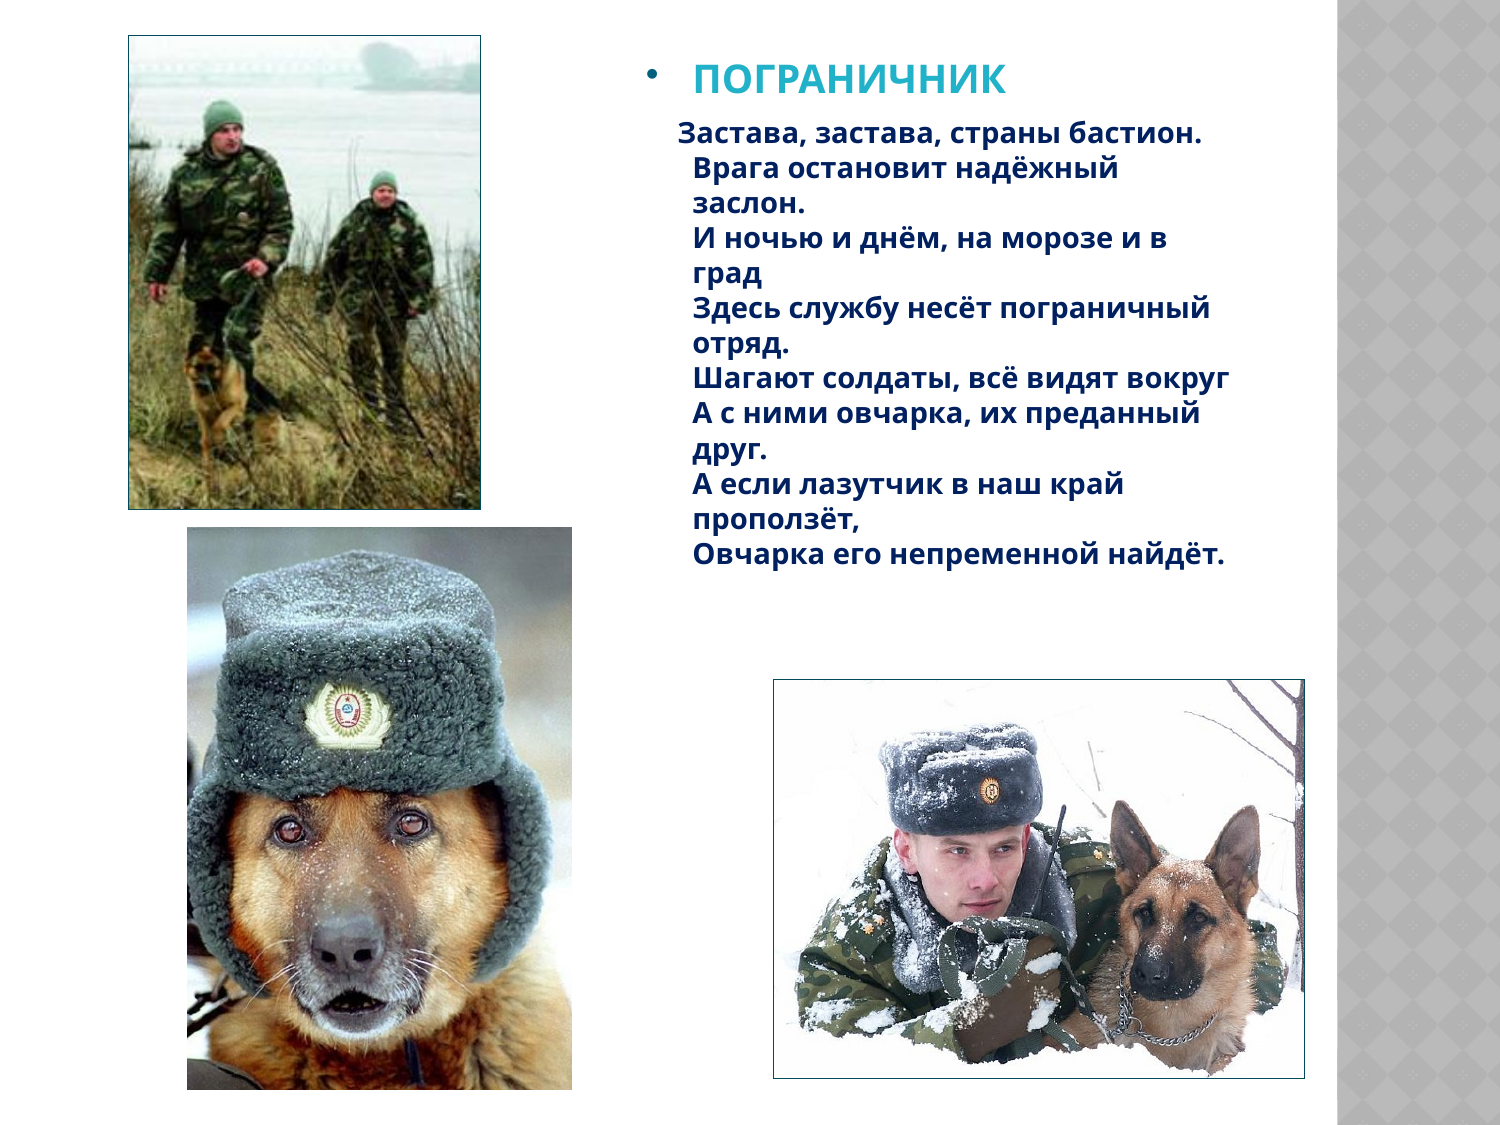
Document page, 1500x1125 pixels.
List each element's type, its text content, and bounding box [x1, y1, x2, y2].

picture [775, 681, 1303, 1077]
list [128, 34, 481, 511]
list ПОГРАНИЧНИК Застава, застава, страны бастион. Врага остановит надёжный заслон. И ночью и днём, на морозе и в град Здесь службу несёт пограничный отряд. Шагают солдаты, всё видят вокруг А с ними овчарка, их преданный друг. А если лазутчик в наш край проползёт, Овчарка его непременной найдёт. [632, 46, 1250, 598]
picture [187, 526, 573, 1091]
